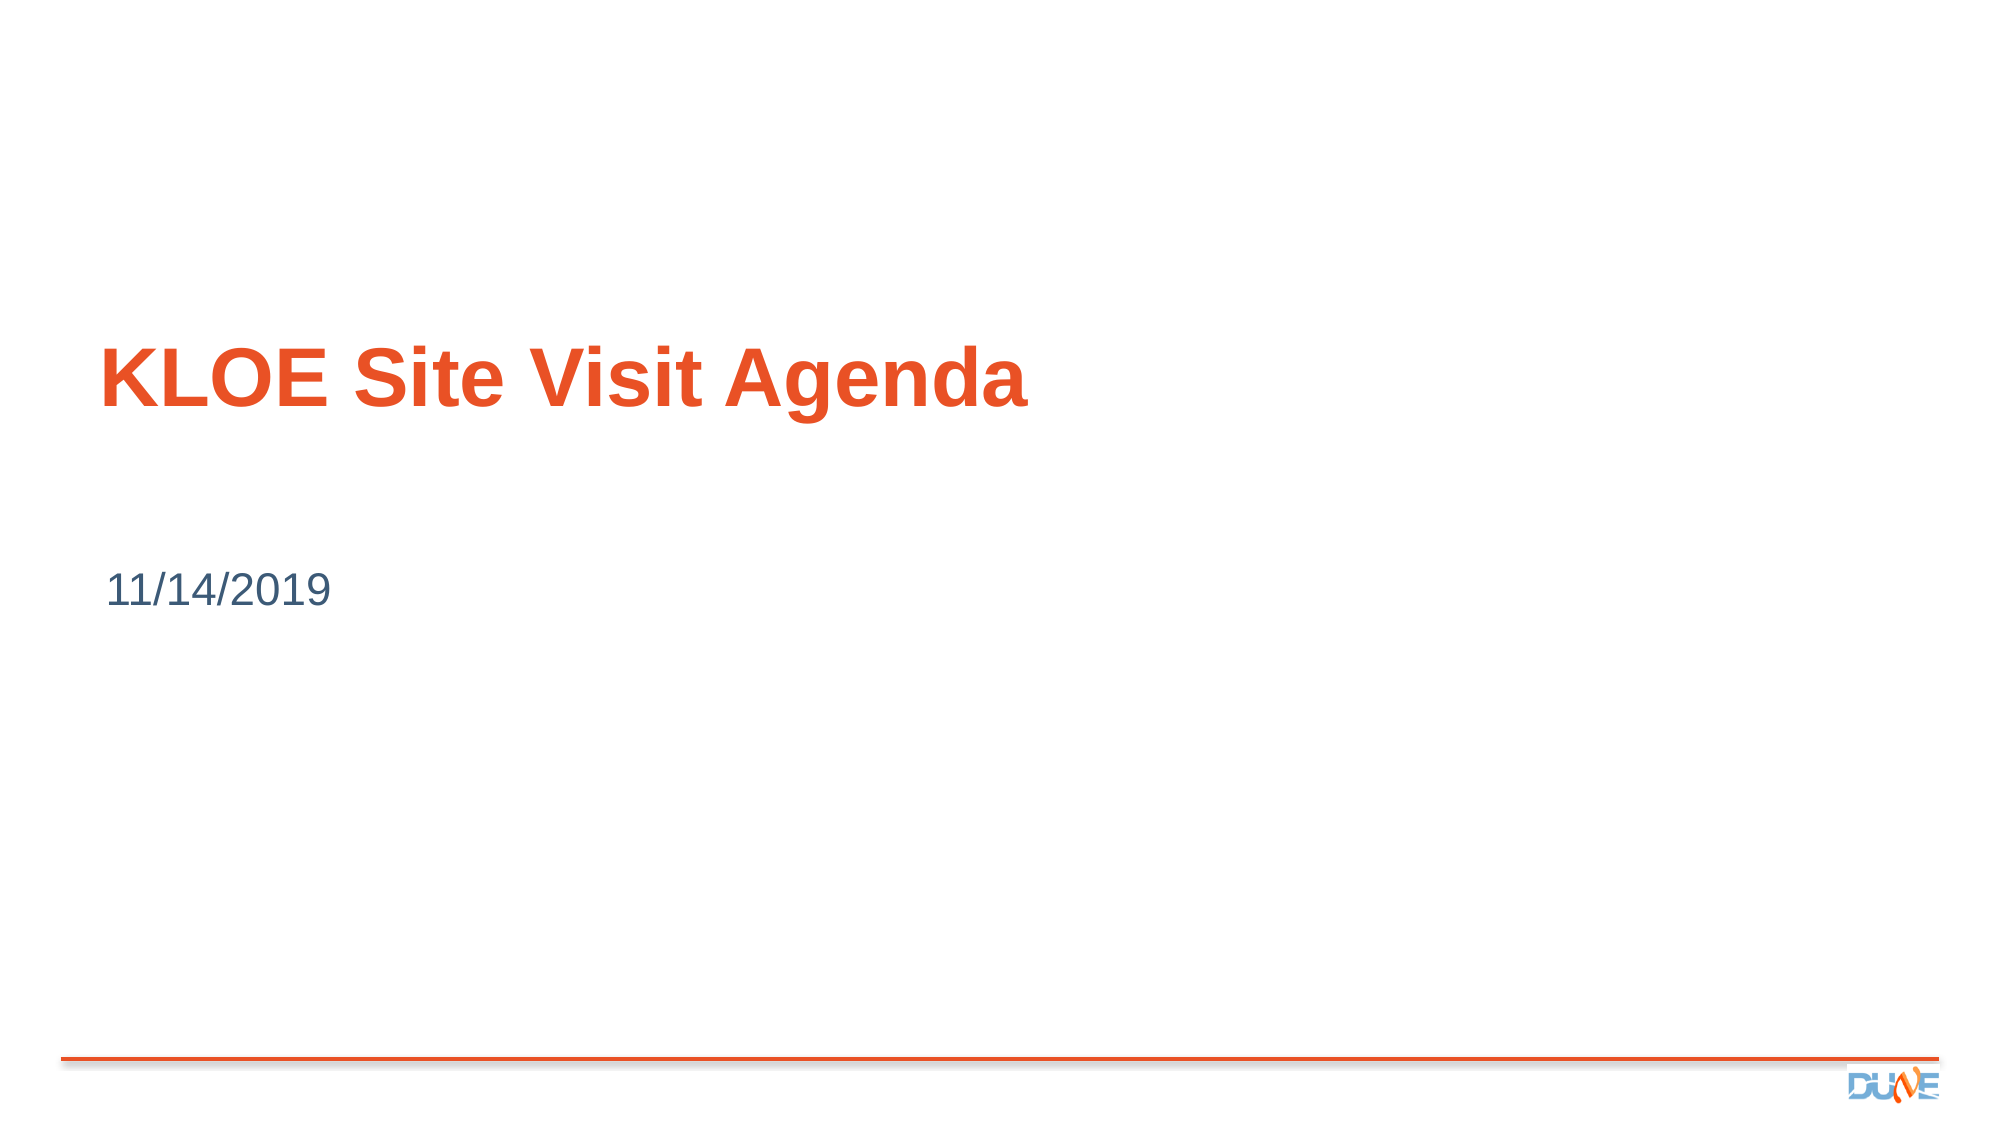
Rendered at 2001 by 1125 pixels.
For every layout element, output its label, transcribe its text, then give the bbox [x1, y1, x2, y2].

list 11/14/2019 [105, 551, 1355, 795]
picture [1847, 1064, 1940, 1104]
title KLOE Site Visit Agenda [99, 323, 1860, 540]
